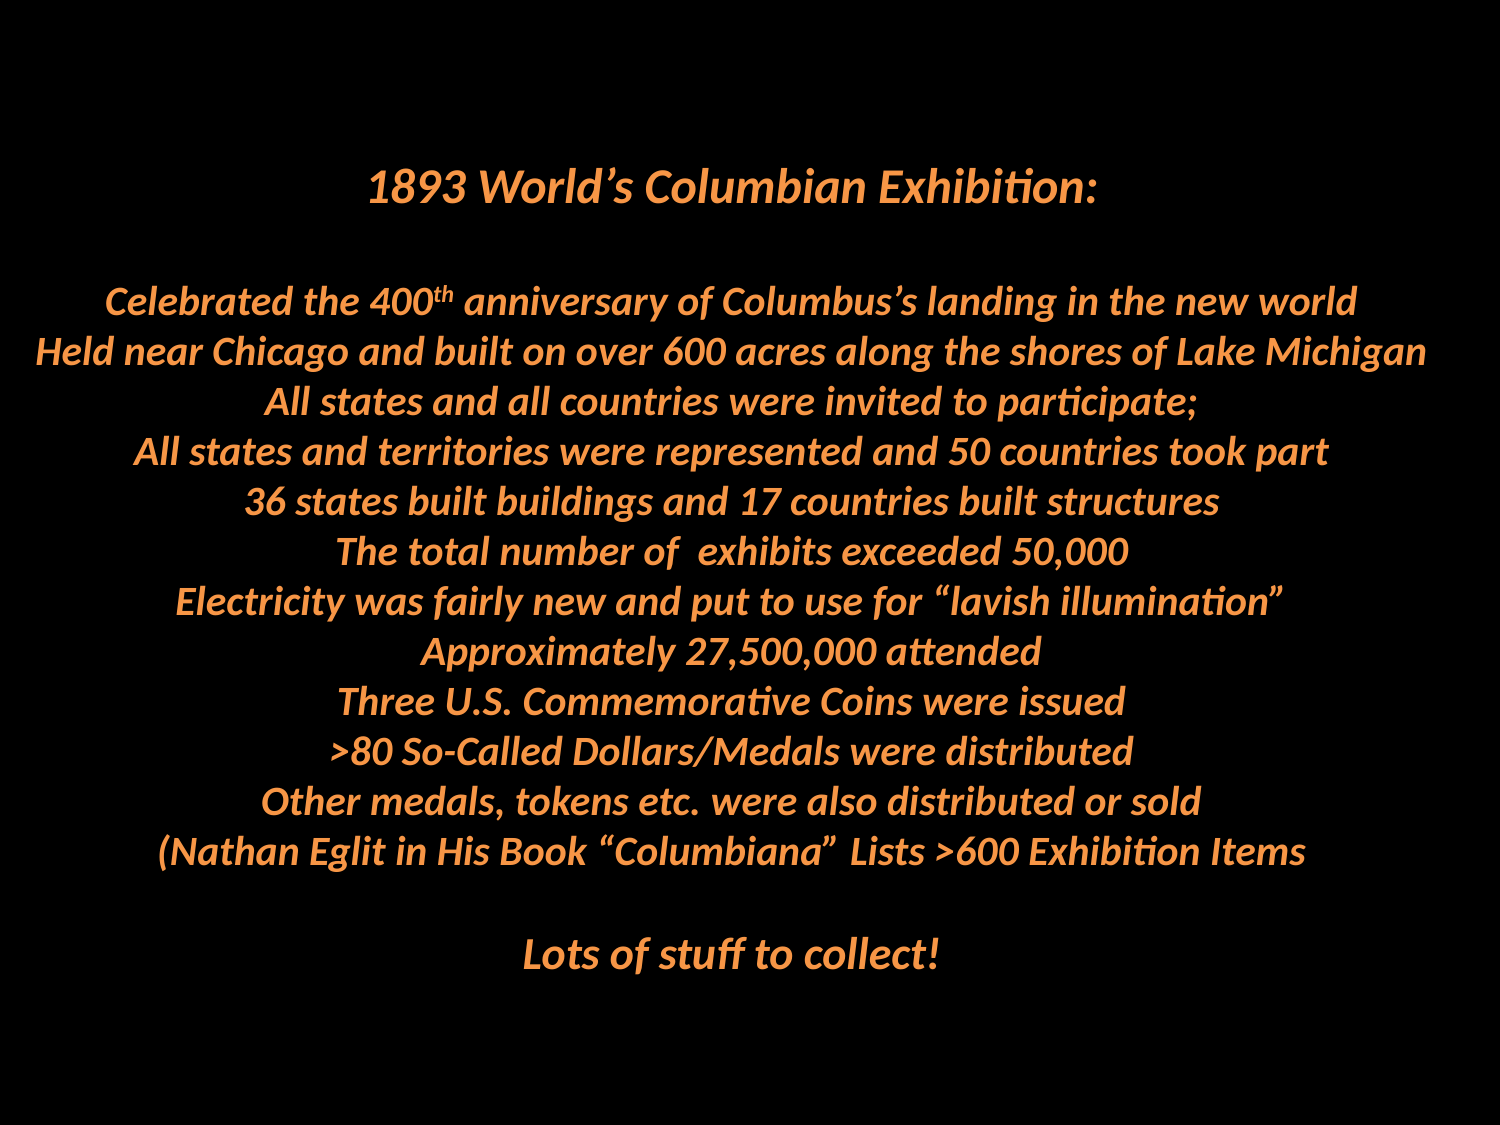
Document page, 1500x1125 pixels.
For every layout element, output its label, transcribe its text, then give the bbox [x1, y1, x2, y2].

text_box 1893 World’s Columbian Exhibition: Celebrated the 400th anniversary of Columbus’s landing in the new world Held near Chicago and built on over 600 acres along the shores of Lake Michigan All states and all countries were invited to participate; All states and territories were represented and 50 countries took part 36 states built buildings and 17 countries built structures The total number of exhibits exceeded 50,000 Electricity was fairly new and put to use for “lavish illumination” Approximately 27,500,000 attended Three U.S. Commemorative Coins were issued >80 So-Called Dollars/Medals were distributed Other medals, tokens etc. were also distributed or sold (Nathan Eglit in His Book “Columbiana” Lists >600 Exhibition Items Lots of stuff to collect! [20, 146, 1443, 987]
